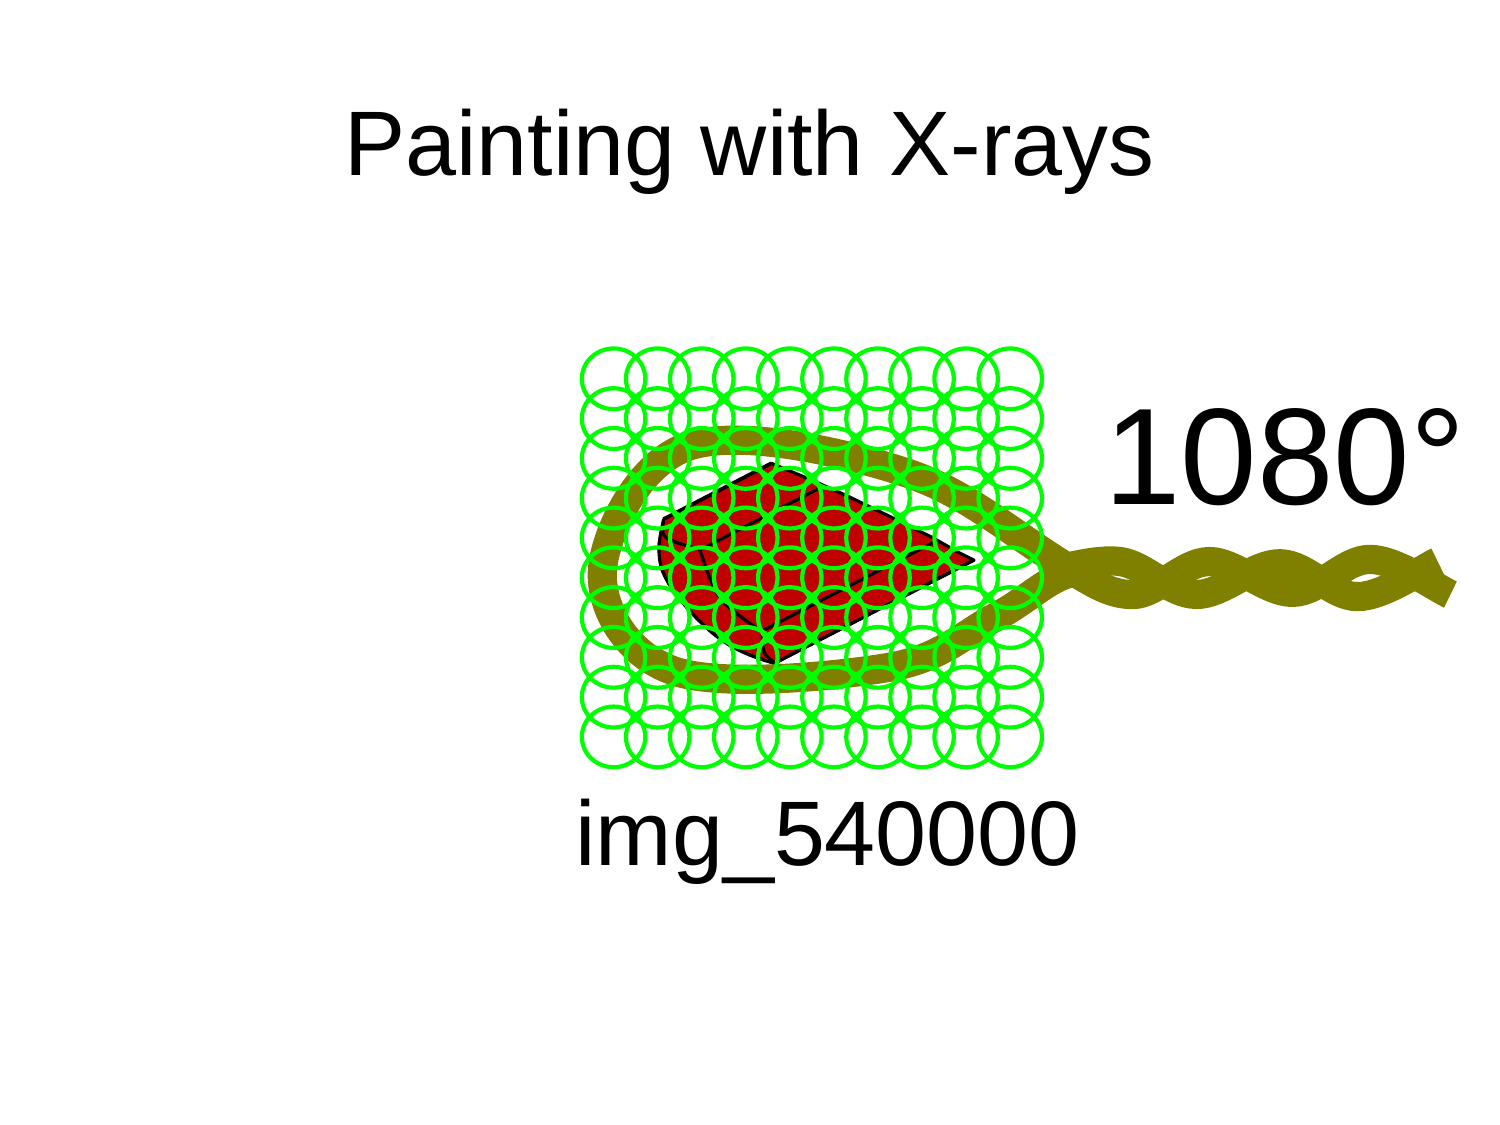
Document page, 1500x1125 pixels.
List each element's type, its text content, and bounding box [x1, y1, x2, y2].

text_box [581, 348, 1043, 768]
title Painting with X-rays [75, 45, 1425, 233]
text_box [1048, 439, 1451, 680]
text_box img_540000 [560, 766, 1096, 892]
text_box 1080° [1089, 360, 1481, 540]
